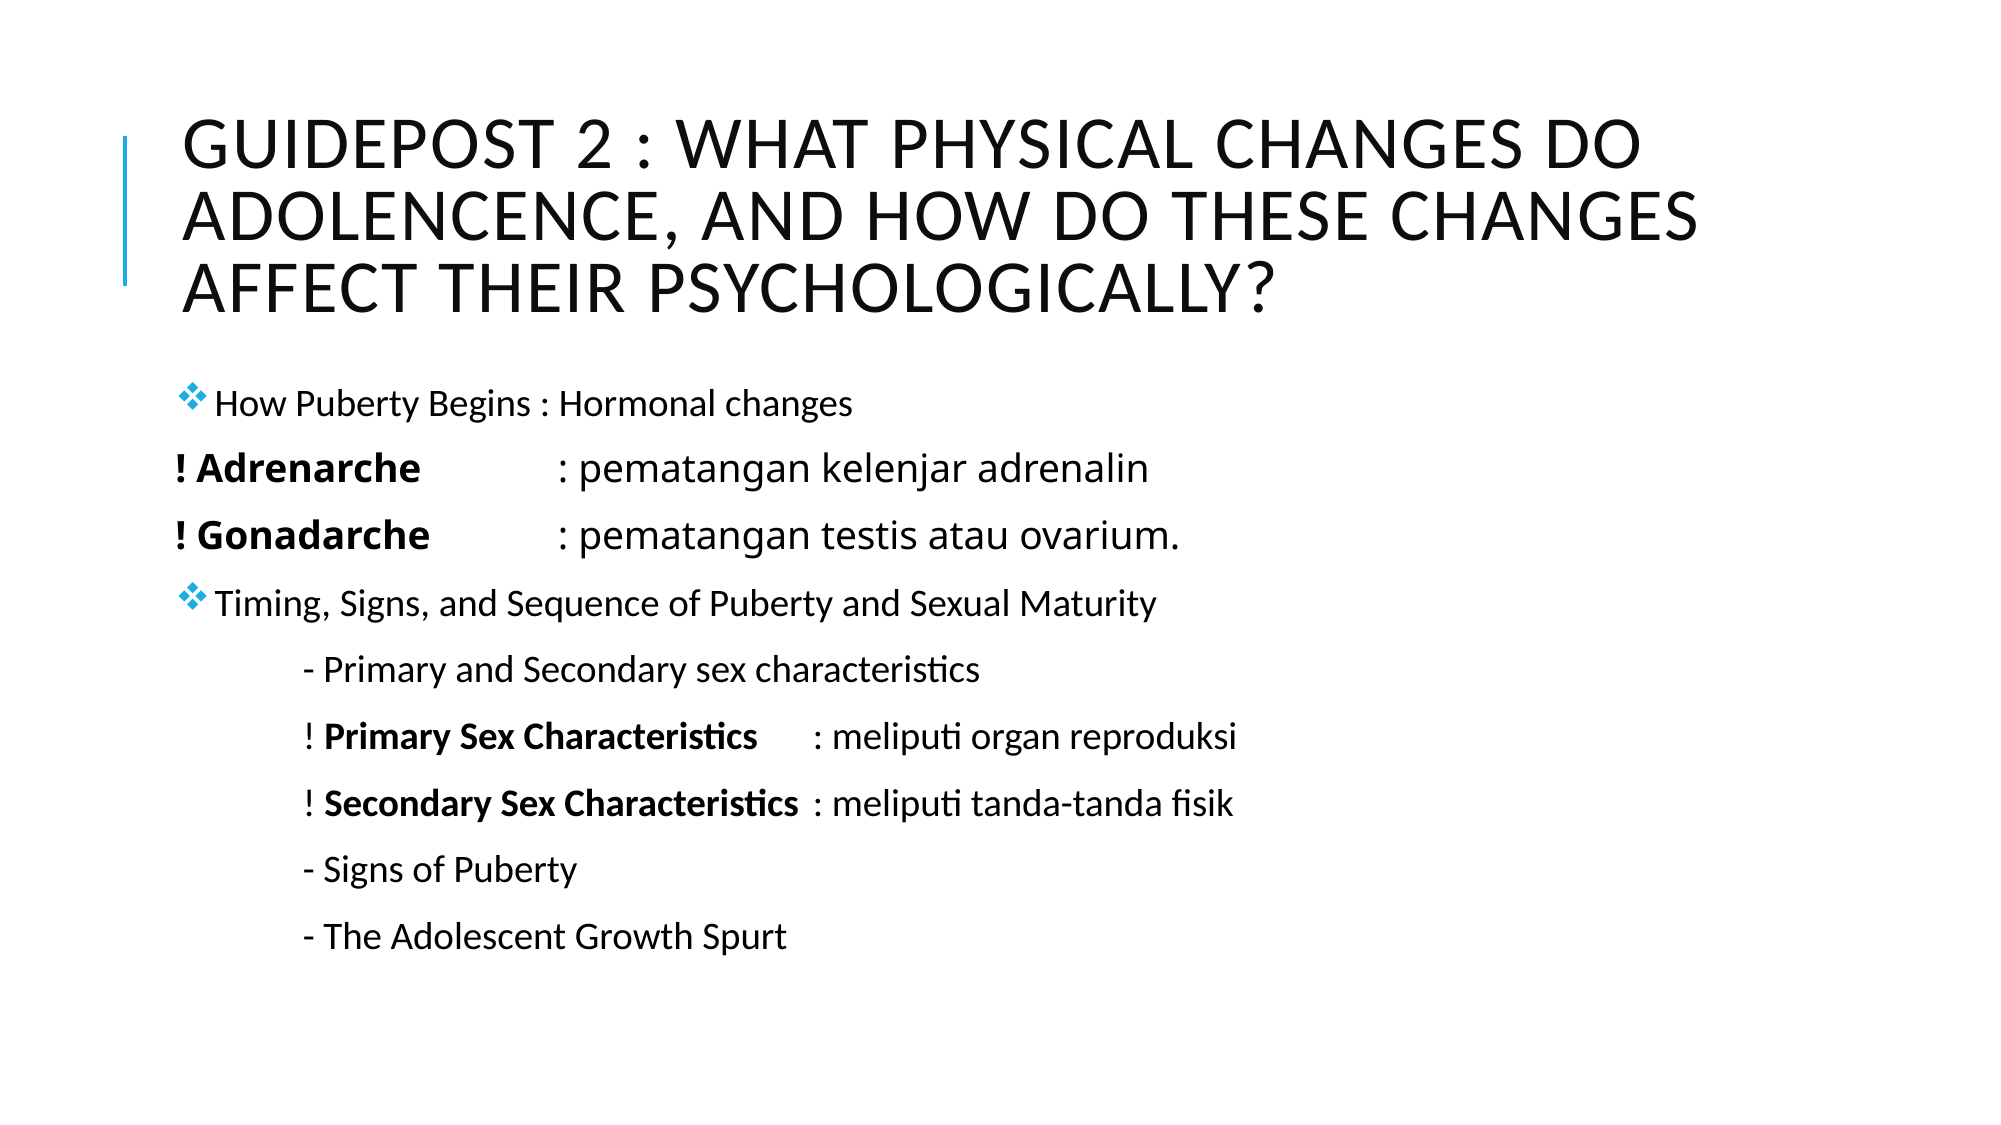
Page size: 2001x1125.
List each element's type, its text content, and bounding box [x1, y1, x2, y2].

list How Puberty Begins : Hormonal changes ! Adrenarche : pematangan kelenjar adrenalin ! Gonadarche : pematangan testis atau ovarium. Timing, Signs, and Sequence of Puberty and Sexual Maturity - Primary and Secondary sex characteristics ! Primary Sex Characteristics : meliputi organ reproduksi ! Secondary Sex Characteristics : meliputi tanda-tanda fisik - Signs of Puberty - The Adolescent Growth Spurt [168, 375, 1763, 1035]
title GUIDEPOST 2 : WHAT PHYSICAL CHANGES DO ADOLENCENCE, AND HOW DO THESE CHANGES AFFECT THEIR PSYCHOLOGICALLY? [168, 96, 1763, 342]
